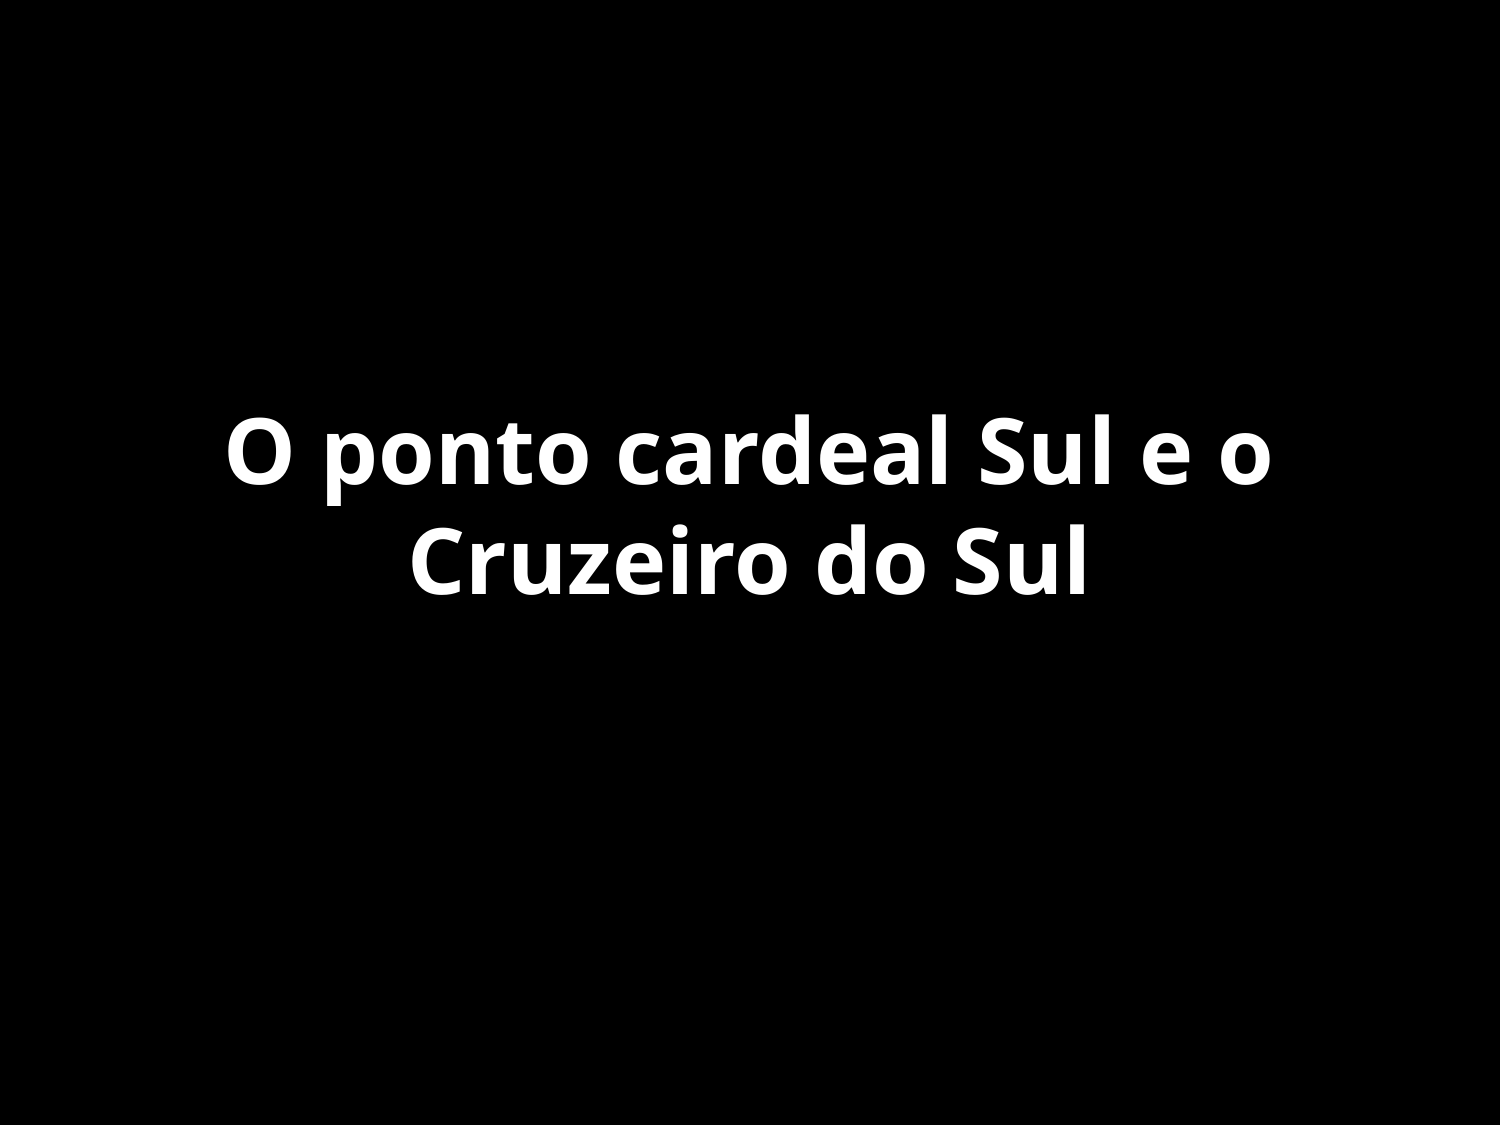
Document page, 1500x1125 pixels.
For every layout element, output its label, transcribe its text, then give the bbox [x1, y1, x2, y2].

title O ponto cardeal Sul e o Cruzeiro do Sul [111, 408, 1388, 597]
